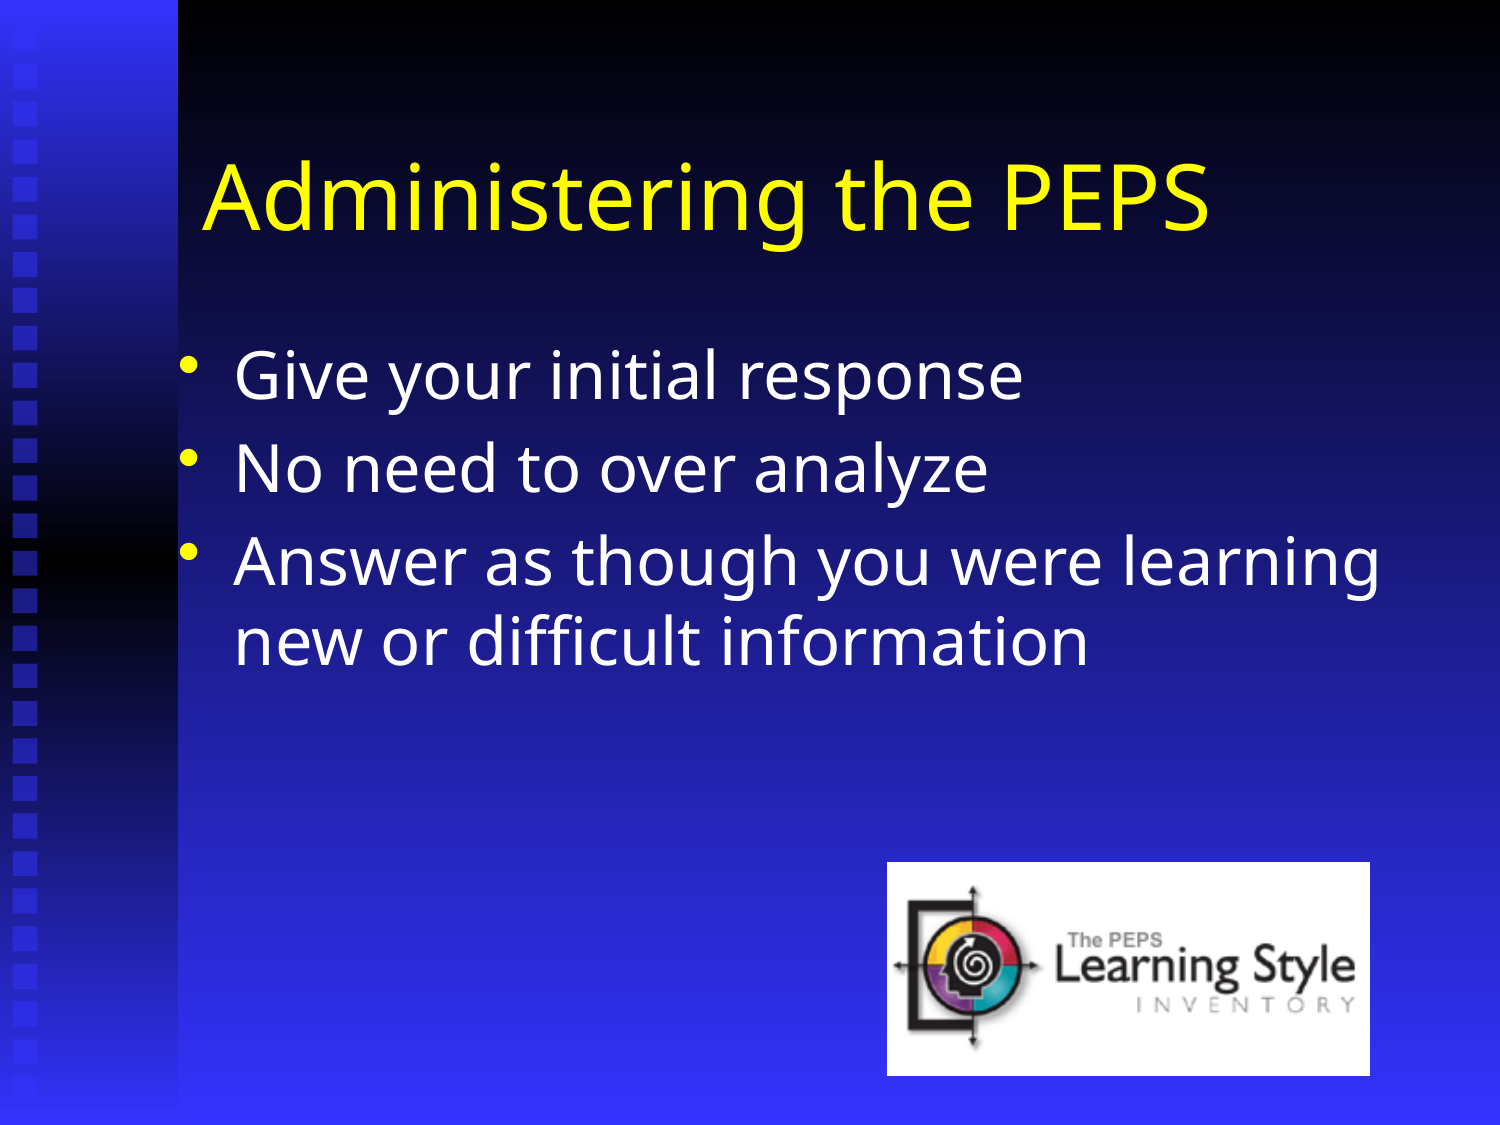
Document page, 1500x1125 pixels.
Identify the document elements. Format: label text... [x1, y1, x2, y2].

title Administering the PEPS [187, 99, 1463, 288]
picture [887, 862, 1370, 1076]
list Give your initial response No need to over analyze Answer as though you were learning new or difficult information [162, 324, 1463, 1001]
